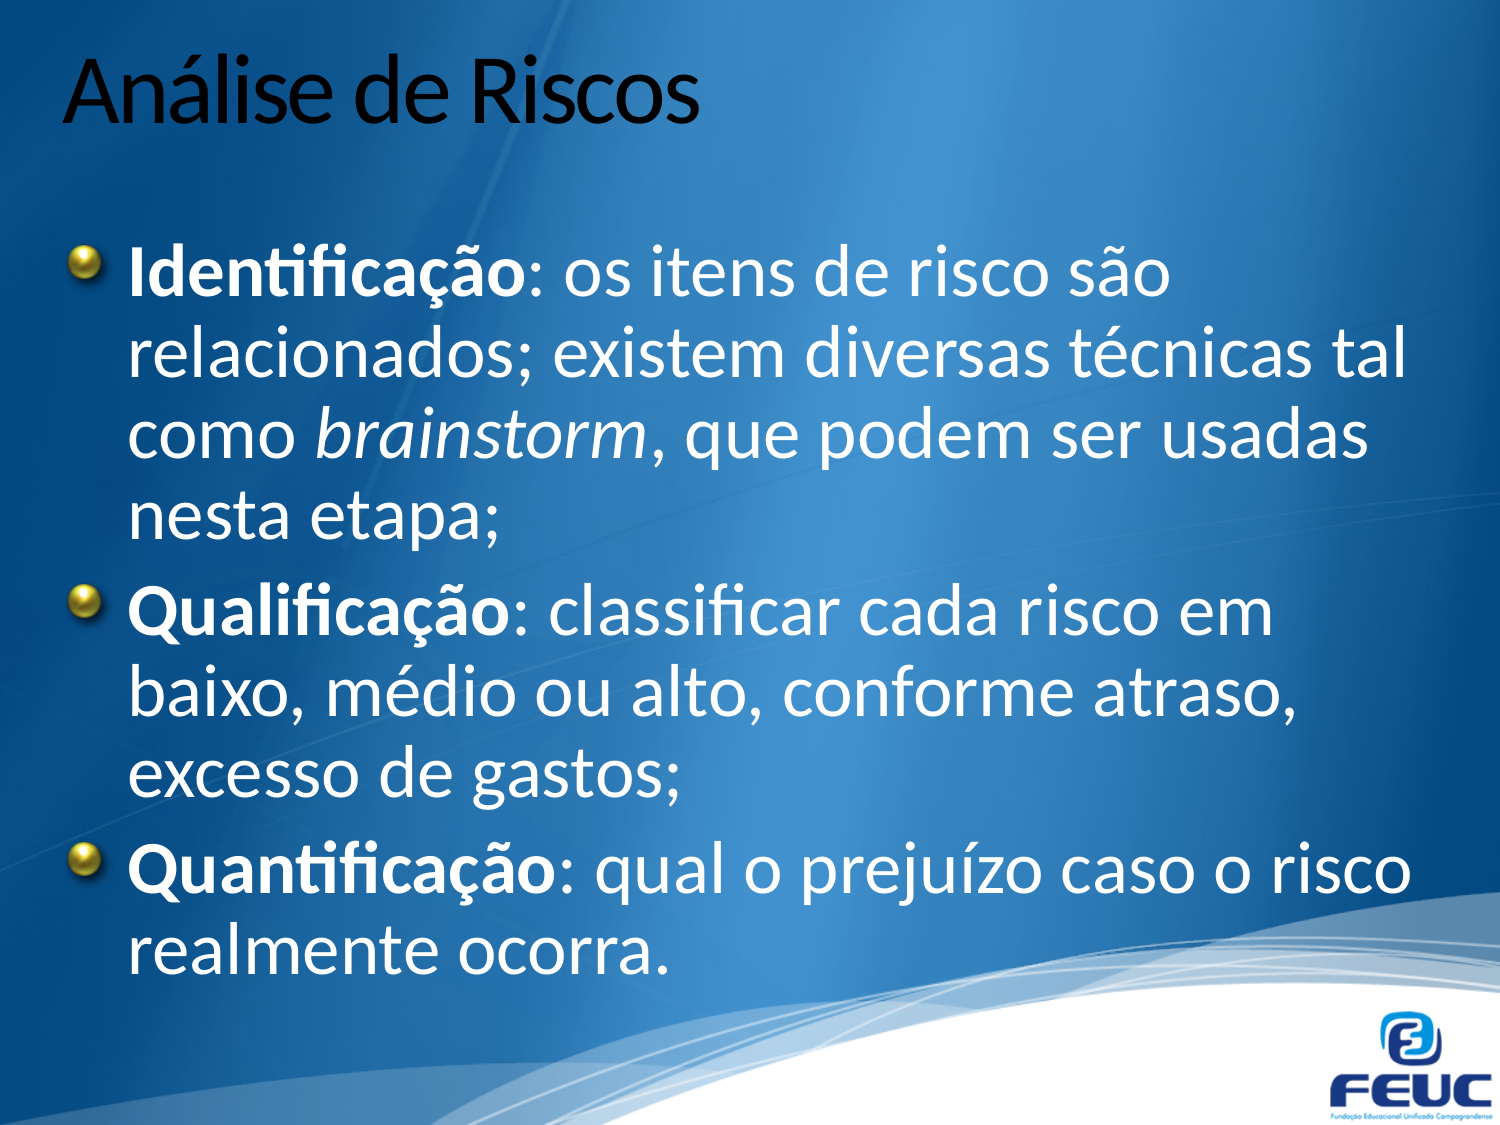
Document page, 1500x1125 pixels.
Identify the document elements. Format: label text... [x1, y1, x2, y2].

title Análise de Riscos [62, 37, 1438, 147]
list Identificação: os itens de risco são relacionados; existem diversas técnicas tal como brainstorm, que podem ser usadas nesta etapa; Qualificação: classificar cada risco em baixo, médio ou alto, conforme atraso, excesso de gastos; Quantificação: qual o prejuízo caso o risco realmente ocorra. [62, 231, 1438, 1005]
picture [0, 0, 1500, 1125]
